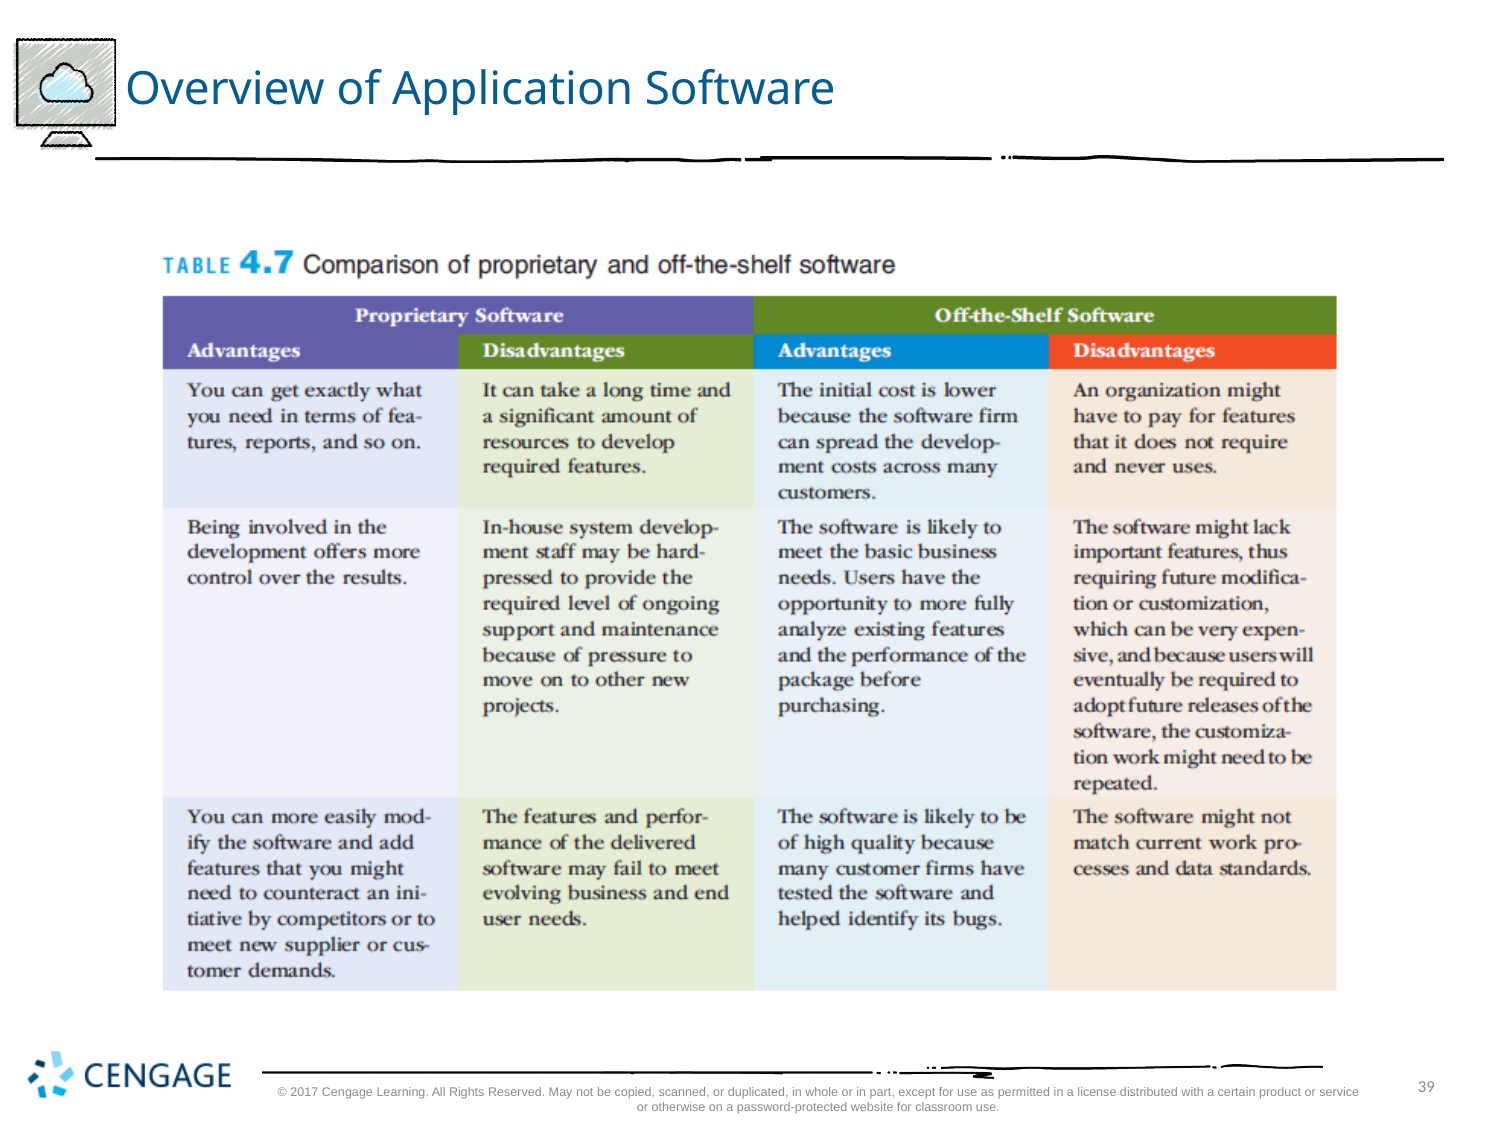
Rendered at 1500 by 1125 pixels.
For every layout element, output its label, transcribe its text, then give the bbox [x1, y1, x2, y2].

title Overview of Application Software [125, 66, 1442, 116]
picture [95, 155, 1444, 163]
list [154, 249, 1346, 1001]
picture [13, 36, 117, 151]
picture [262, 1064, 1323, 1079]
footer © 2017 Cengage Learning. All Rights Reserved. May not be copied, scanned, or duplicated, in whole or in part, except for use as permitted in a license distributed with a certain product or service or otherwise on a password-protected website for classroom use. [262, 1079, 1375, 1120]
picture [7, 1037, 244, 1111]
